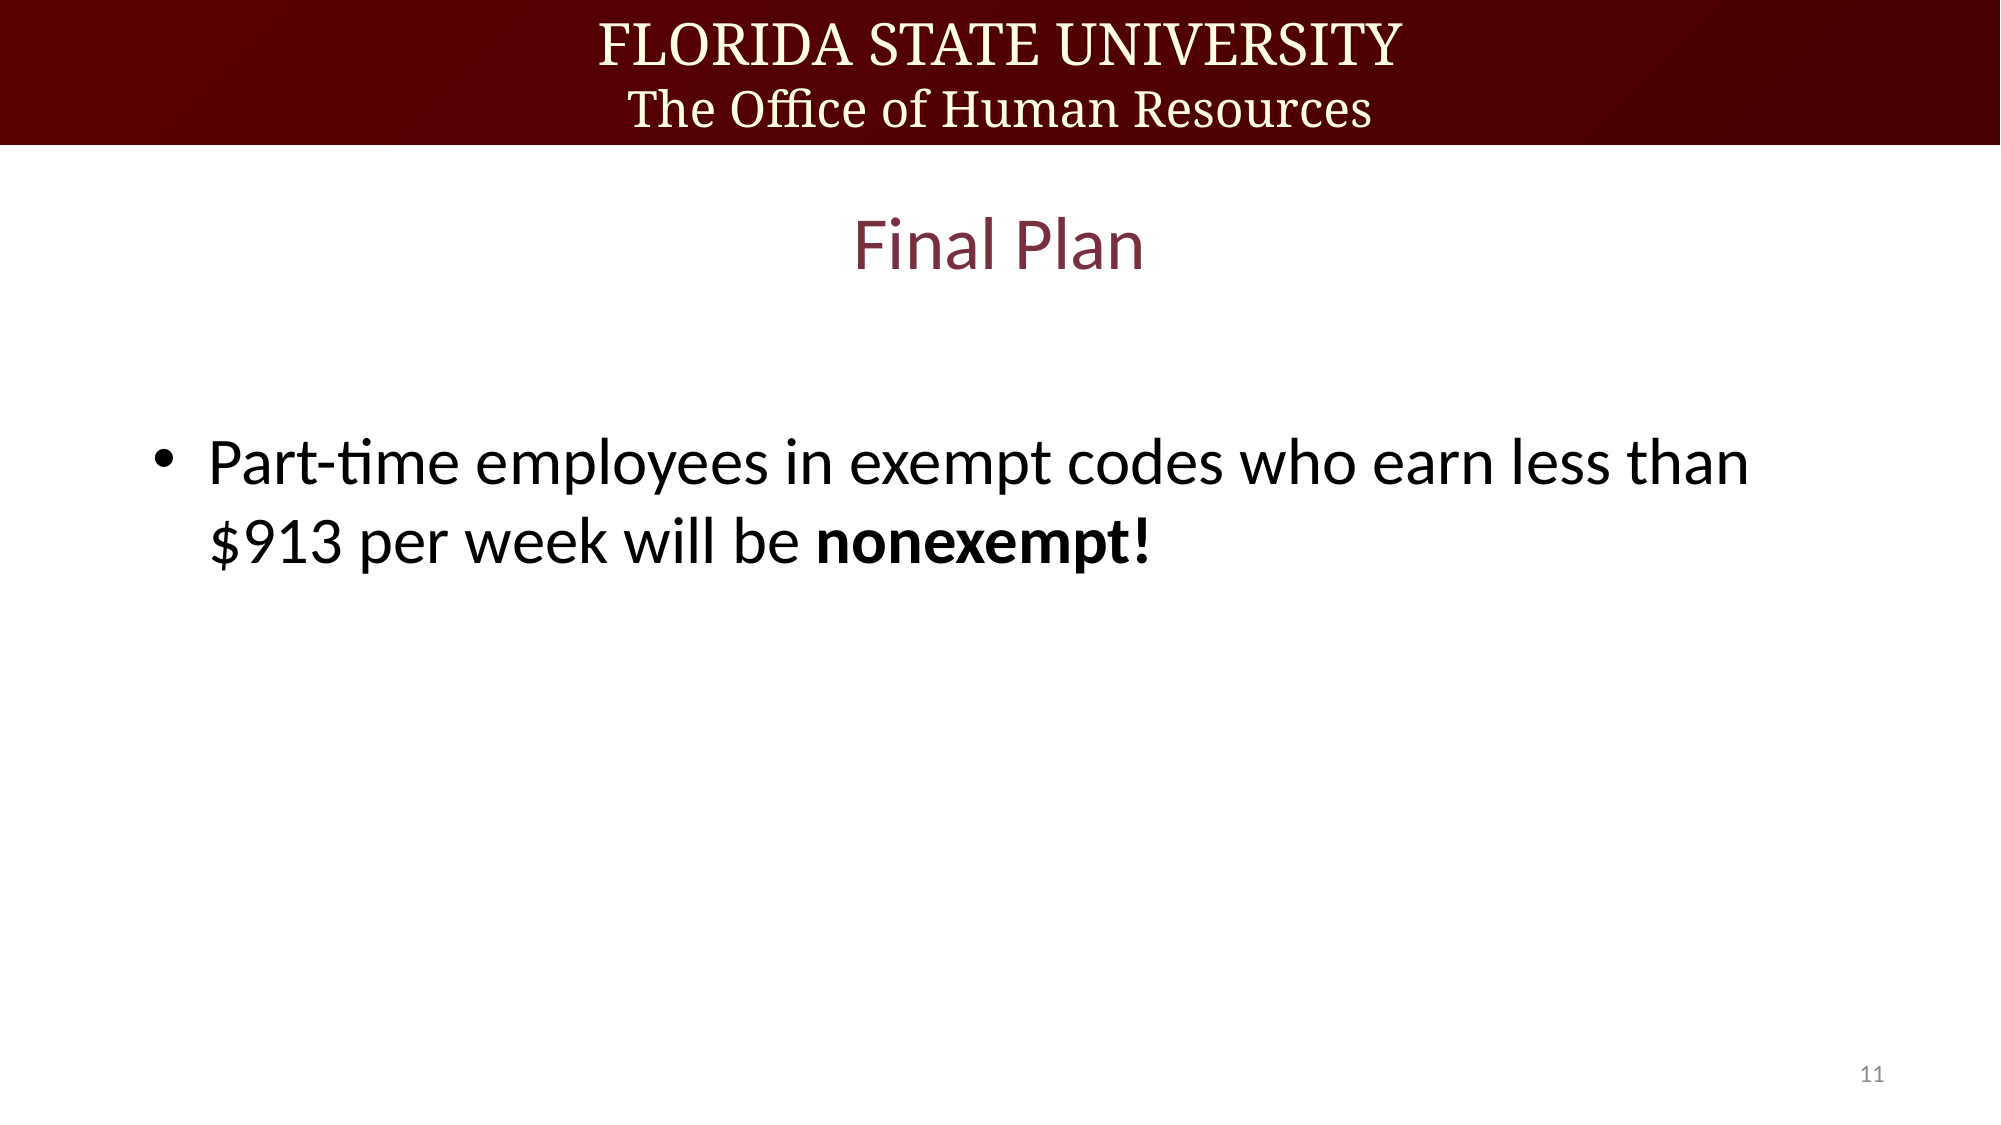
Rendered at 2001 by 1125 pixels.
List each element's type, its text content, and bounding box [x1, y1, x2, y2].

title Final Plan [99, 187, 1900, 328]
slide_number 11 [1433, 1042, 1900, 1103]
list Part-time employees in exempt codes who earn less than $913 per week will be nonexempt! [137, 350, 1863, 1043]
